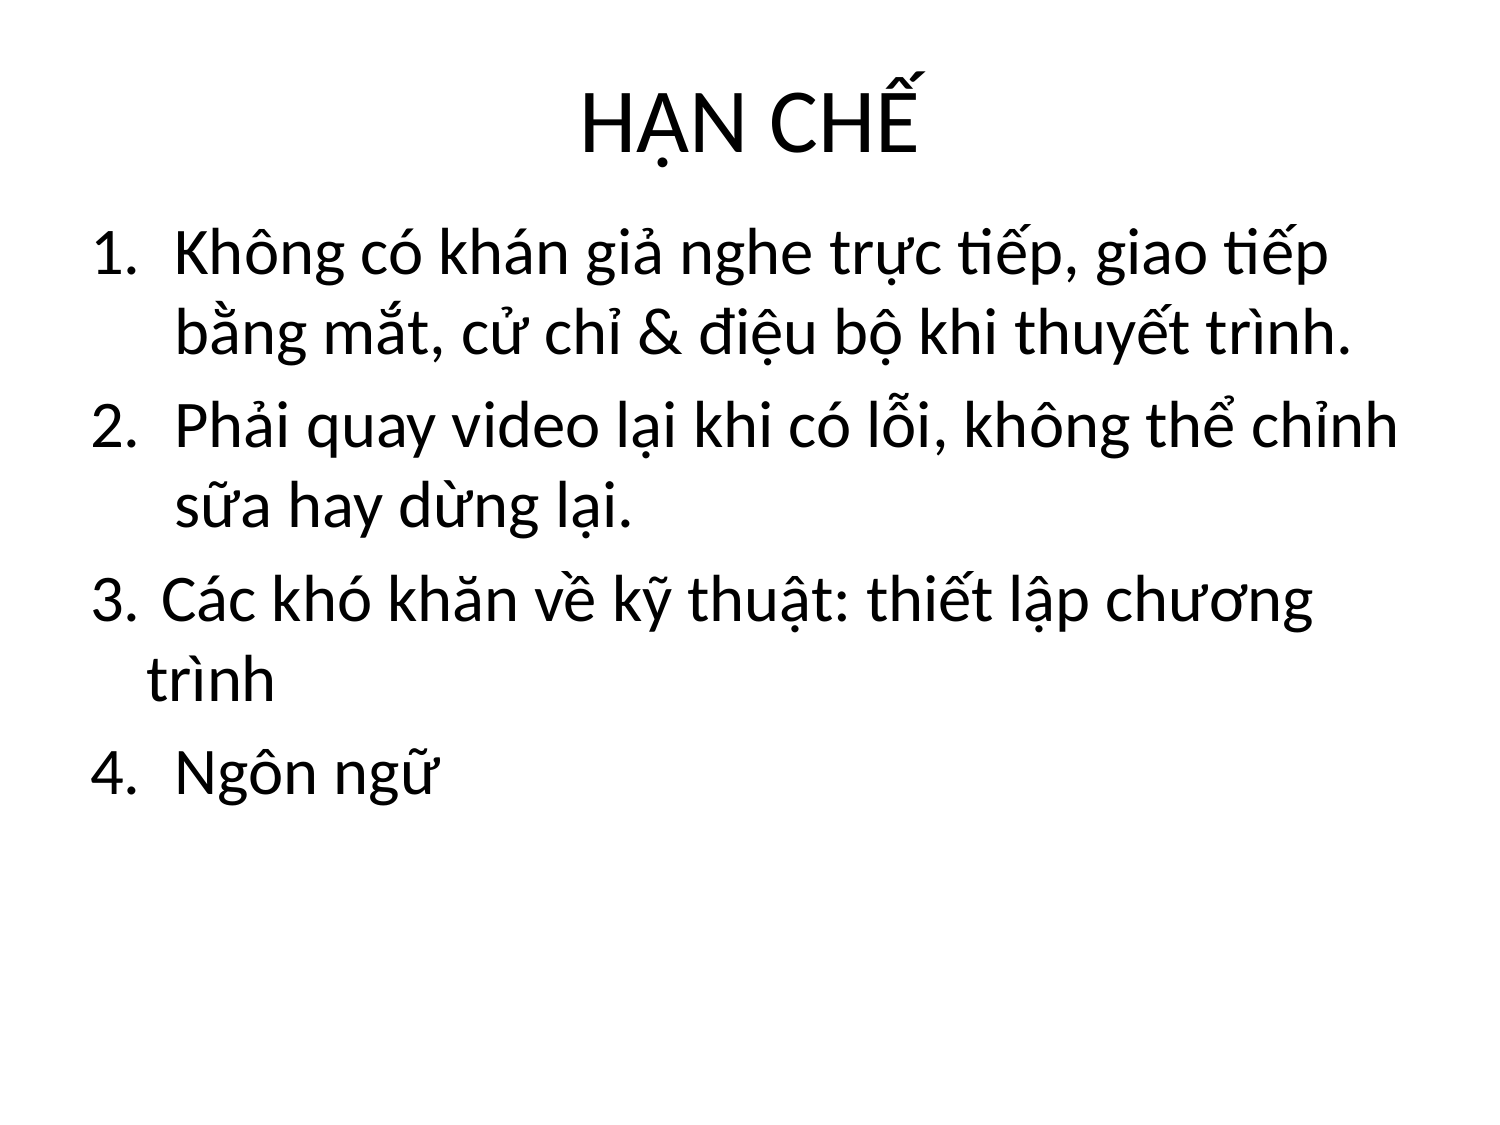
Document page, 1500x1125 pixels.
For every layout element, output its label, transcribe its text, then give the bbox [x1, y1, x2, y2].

list Không có khán giả nghe trực tiếp, giao tiếp bằng mắt, cử chỉ & điệu bộ khi thuyết trình. Phải quay video lại khi có lỗi, không thể chỉnh sữa hay dừng lại. 3. Các khó khăn về kỹ thuật: thiết lập chương trình Ngôn ngữ [75, 200, 1425, 1063]
title HẠN CHẾ [75, 45, 1425, 188]
